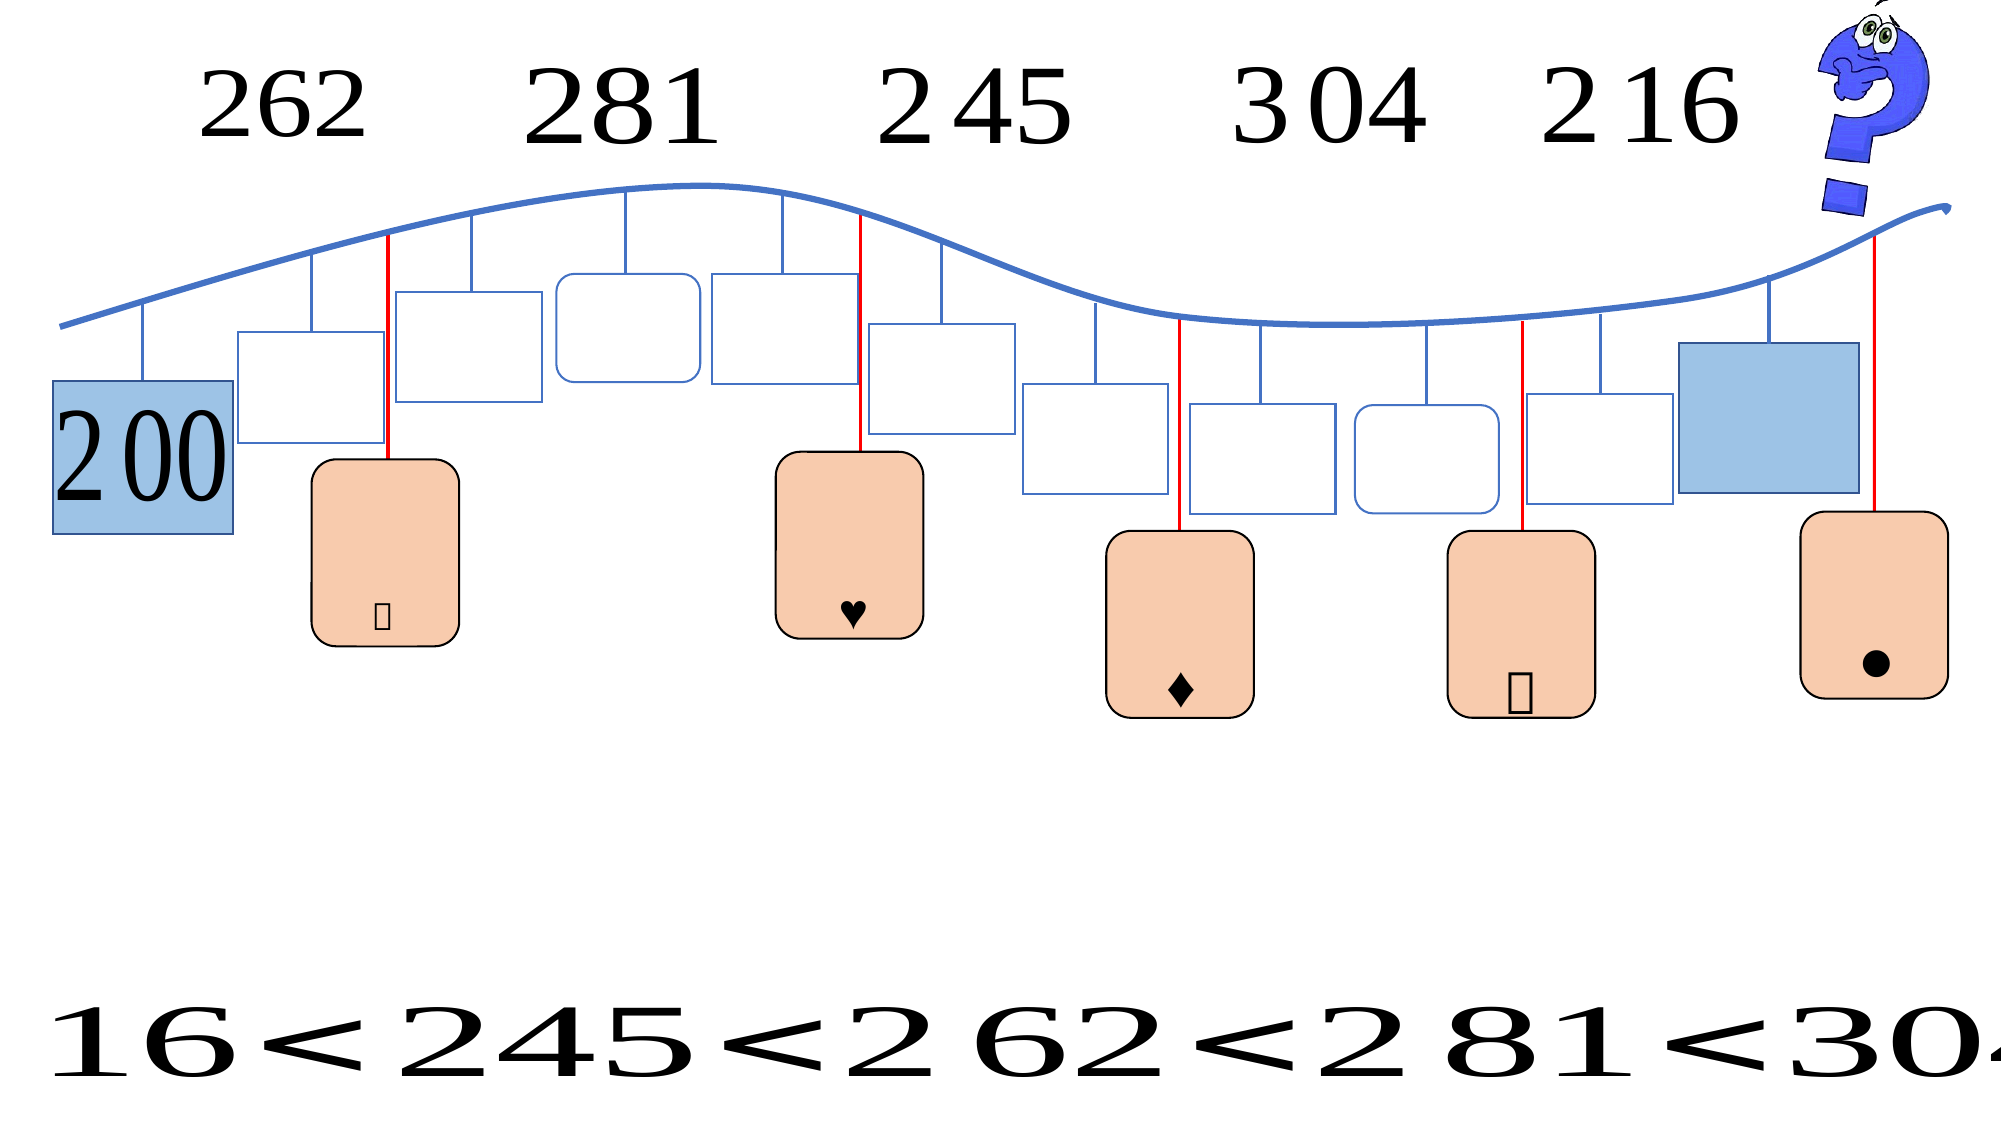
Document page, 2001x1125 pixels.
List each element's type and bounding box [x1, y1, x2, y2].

text_box [1106, 534, 1254, 728]
text_box [775, 451, 924, 648]
text_box [197, 43, 1745, 171]
text_box [1447, 534, 1596, 735]
text_box [1800, 534, 1949, 714]
text_box [311, 459, 460, 647]
text_box [53, 185, 1949, 534]
picture [1800, 0, 1931, 185]
